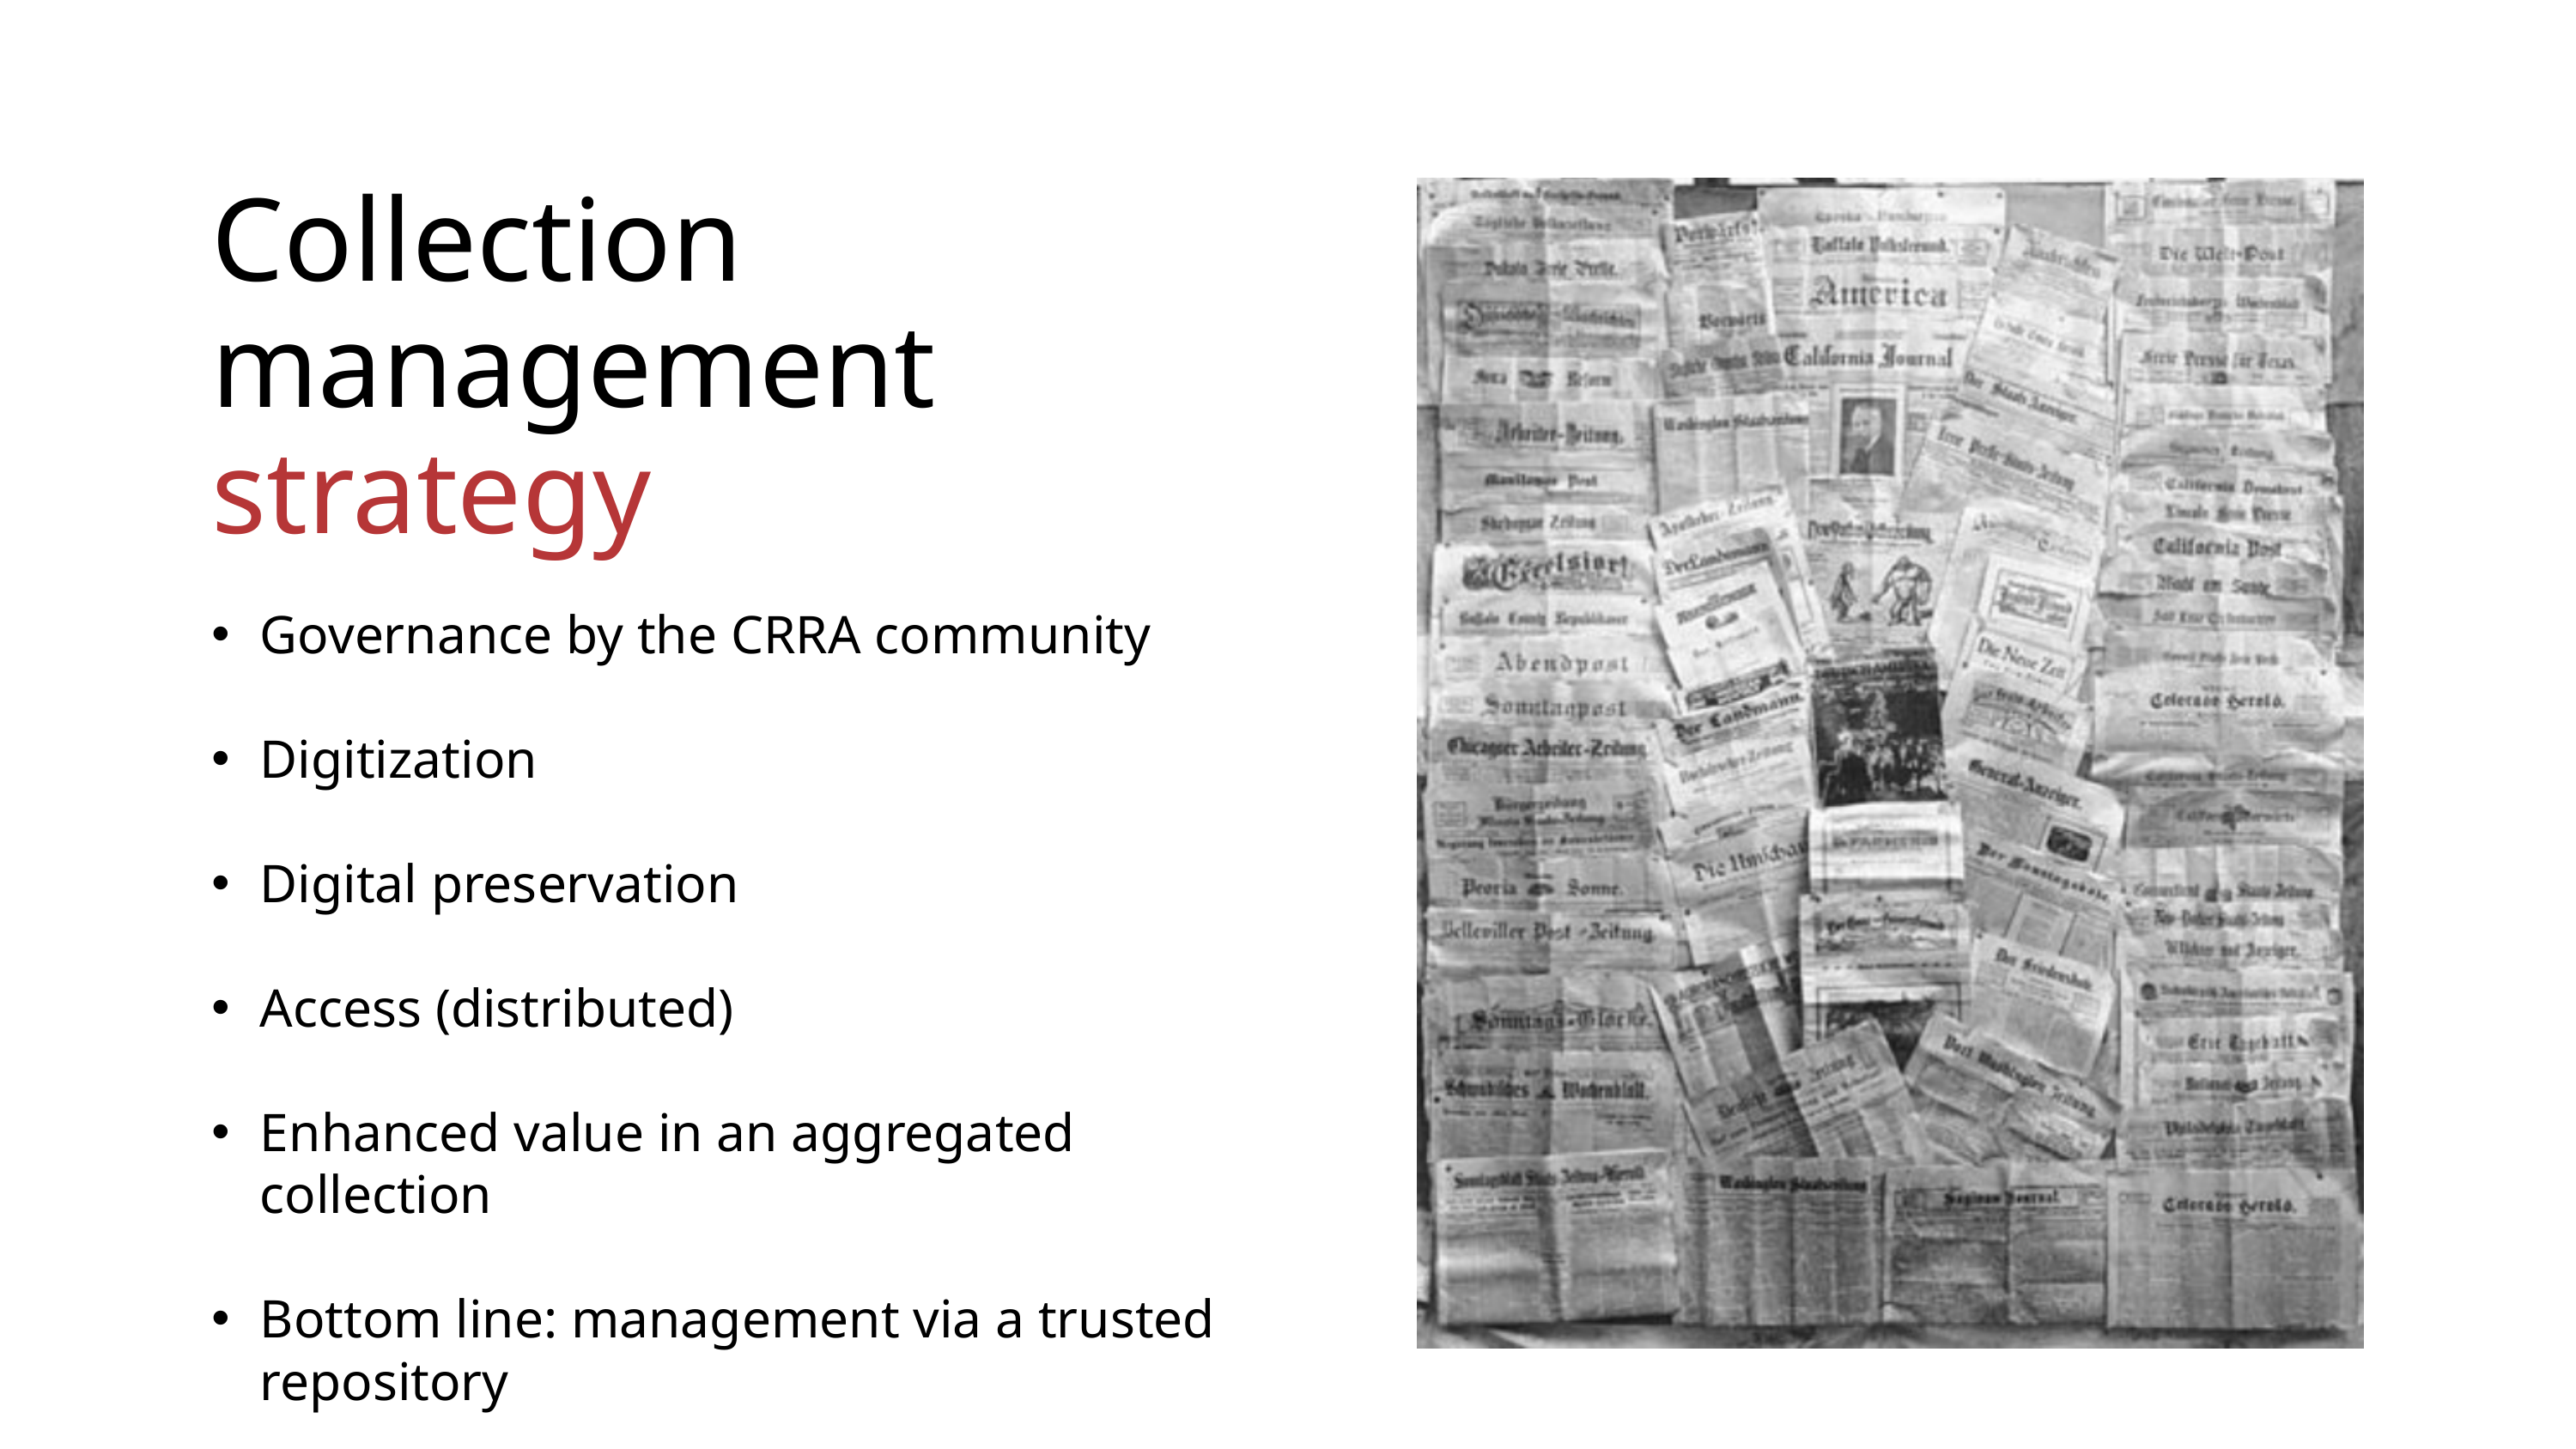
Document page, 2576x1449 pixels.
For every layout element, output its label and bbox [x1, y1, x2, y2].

text_box [211, 178, 1289, 1356]
picture [1416, 178, 2364, 1349]
